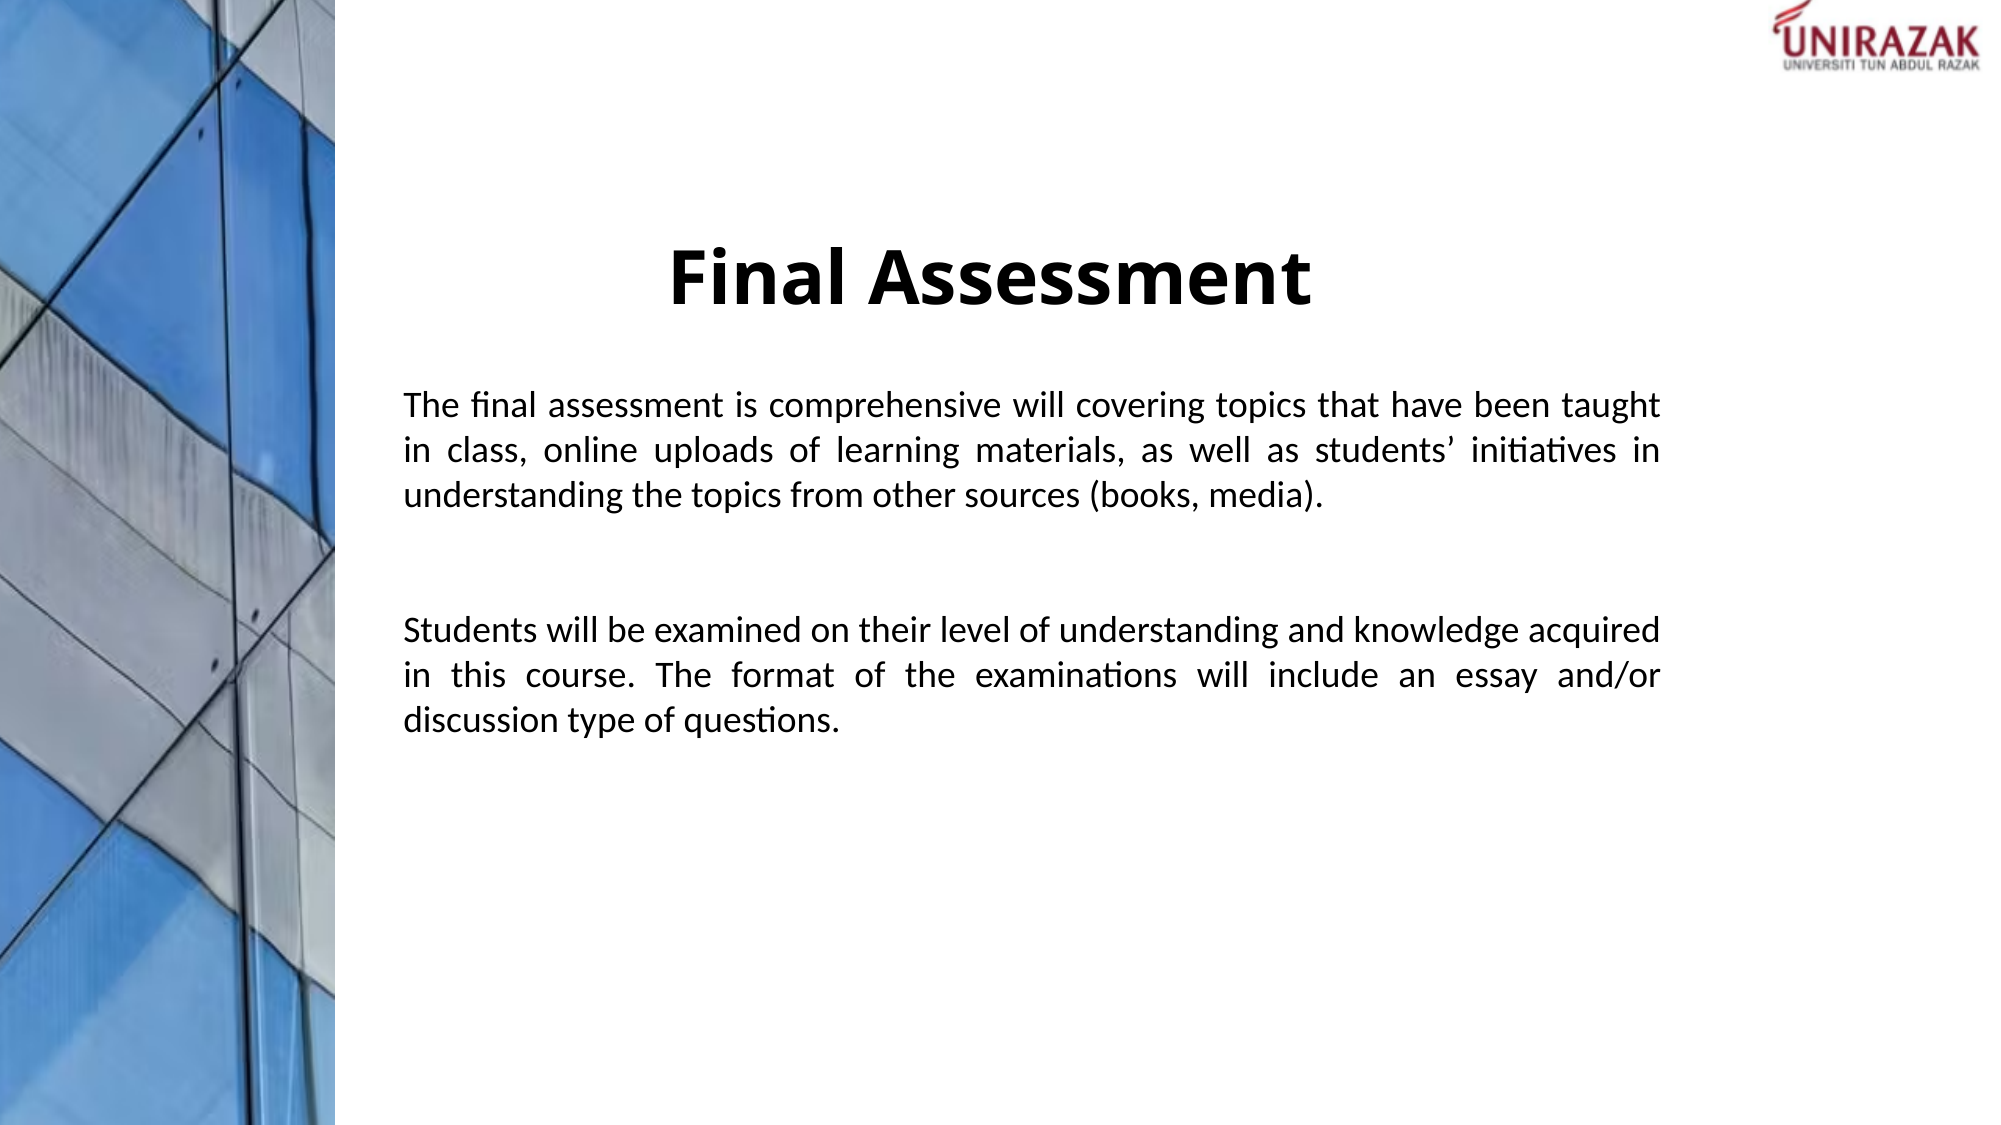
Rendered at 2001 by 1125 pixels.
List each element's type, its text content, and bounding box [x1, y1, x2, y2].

text_box The final assessment is comprehensive will covering topics that have been taught in class, online uploads of learning materials, as well as students’ initiatives in understanding the topics from other sources (books, media). Students will be examined on their level of understanding and knowledge acquired in this course. The format of the examinations will include an essay and/or discussion type of questions. [388, 373, 1678, 748]
picture [0, 0, 335, 1125]
picture [1750, 0, 2000, 83]
subtitle [335, 590, 1750, 863]
title Final Assessment [335, 184, 1750, 329]
